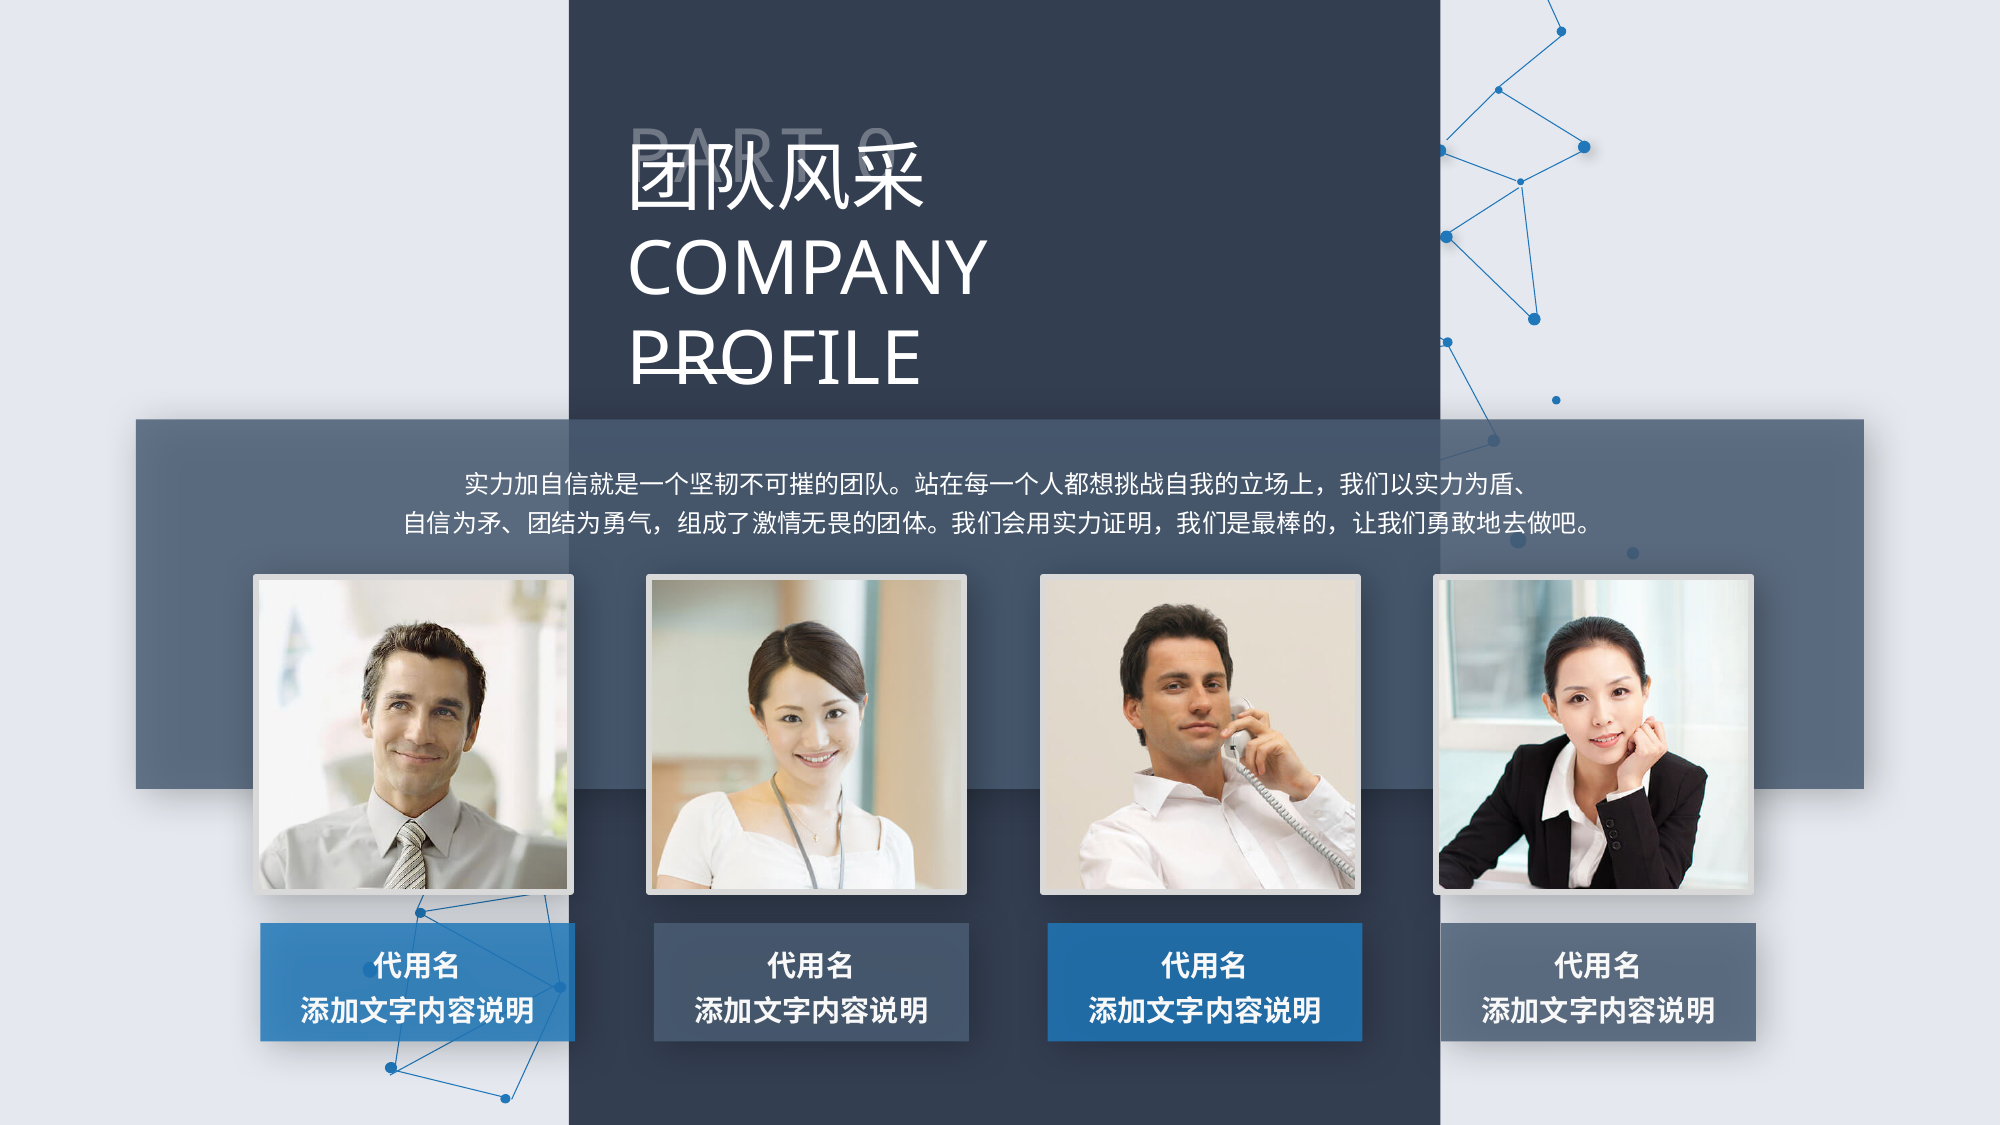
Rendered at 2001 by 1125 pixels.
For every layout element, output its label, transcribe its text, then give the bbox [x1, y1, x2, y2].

text_box [649, 576, 965, 892]
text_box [611, 99, 1278, 372]
text_box [255, 576, 571, 892]
text_box 代用名 添加文字内容说明 [1441, 923, 1756, 1042]
text_box 代用名 添加文字内容说明 [653, 923, 969, 1042]
text_box [1436, 576, 1752, 892]
text_box [1042, 576, 1358, 892]
text_box 代用名 添加文字内容说明 [1047, 923, 1363, 1042]
text_box [135, 418, 1865, 790]
text_box 代用名 添加文字内容说明 [260, 923, 576, 1042]
text_box 实力加自信就是一个坚韧不可摧的团队。站在每一个人都想挑战自我的立场上，我们以实力为盾、 自信为矛、团结为勇气，组成了激情无畏的团体。我们会用实力证明，我们是最棒的，让我们勇敢地去做吧。 [198, 452, 1806, 545]
